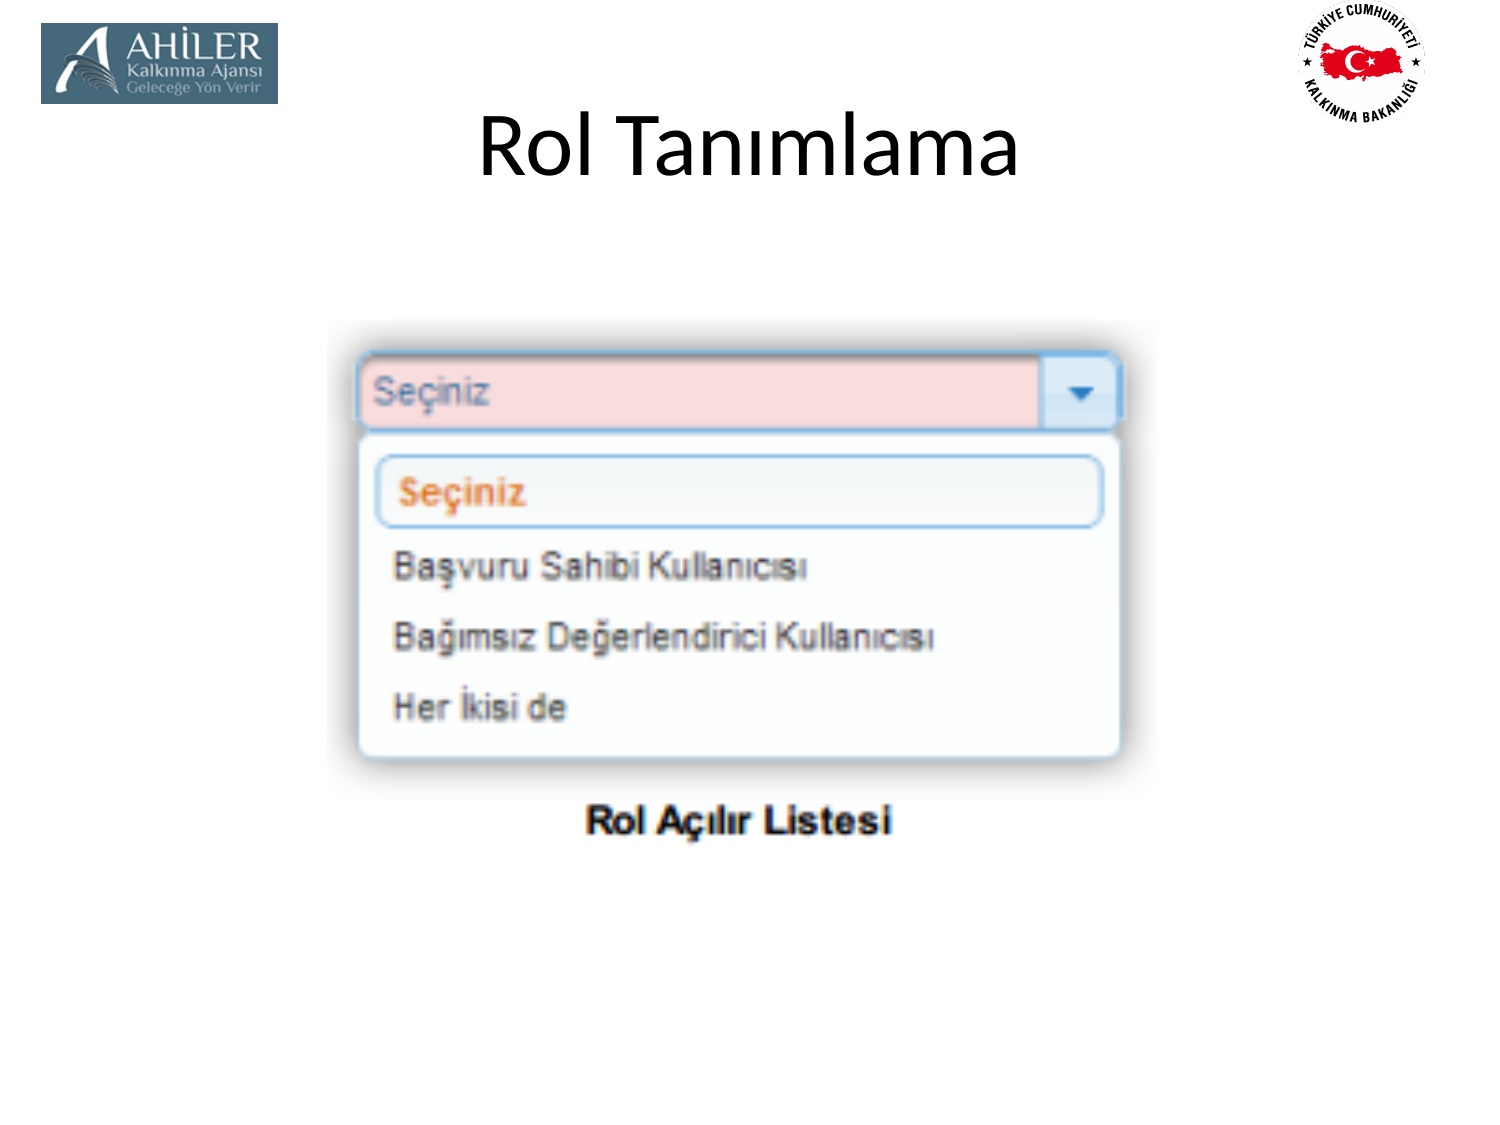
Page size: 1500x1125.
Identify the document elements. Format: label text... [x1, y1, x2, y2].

picture [1298, 0, 1425, 45]
title Rol Tanımlama [75, 45, 1425, 233]
picture [41, 23, 278, 104]
picture [327, 314, 1173, 859]
